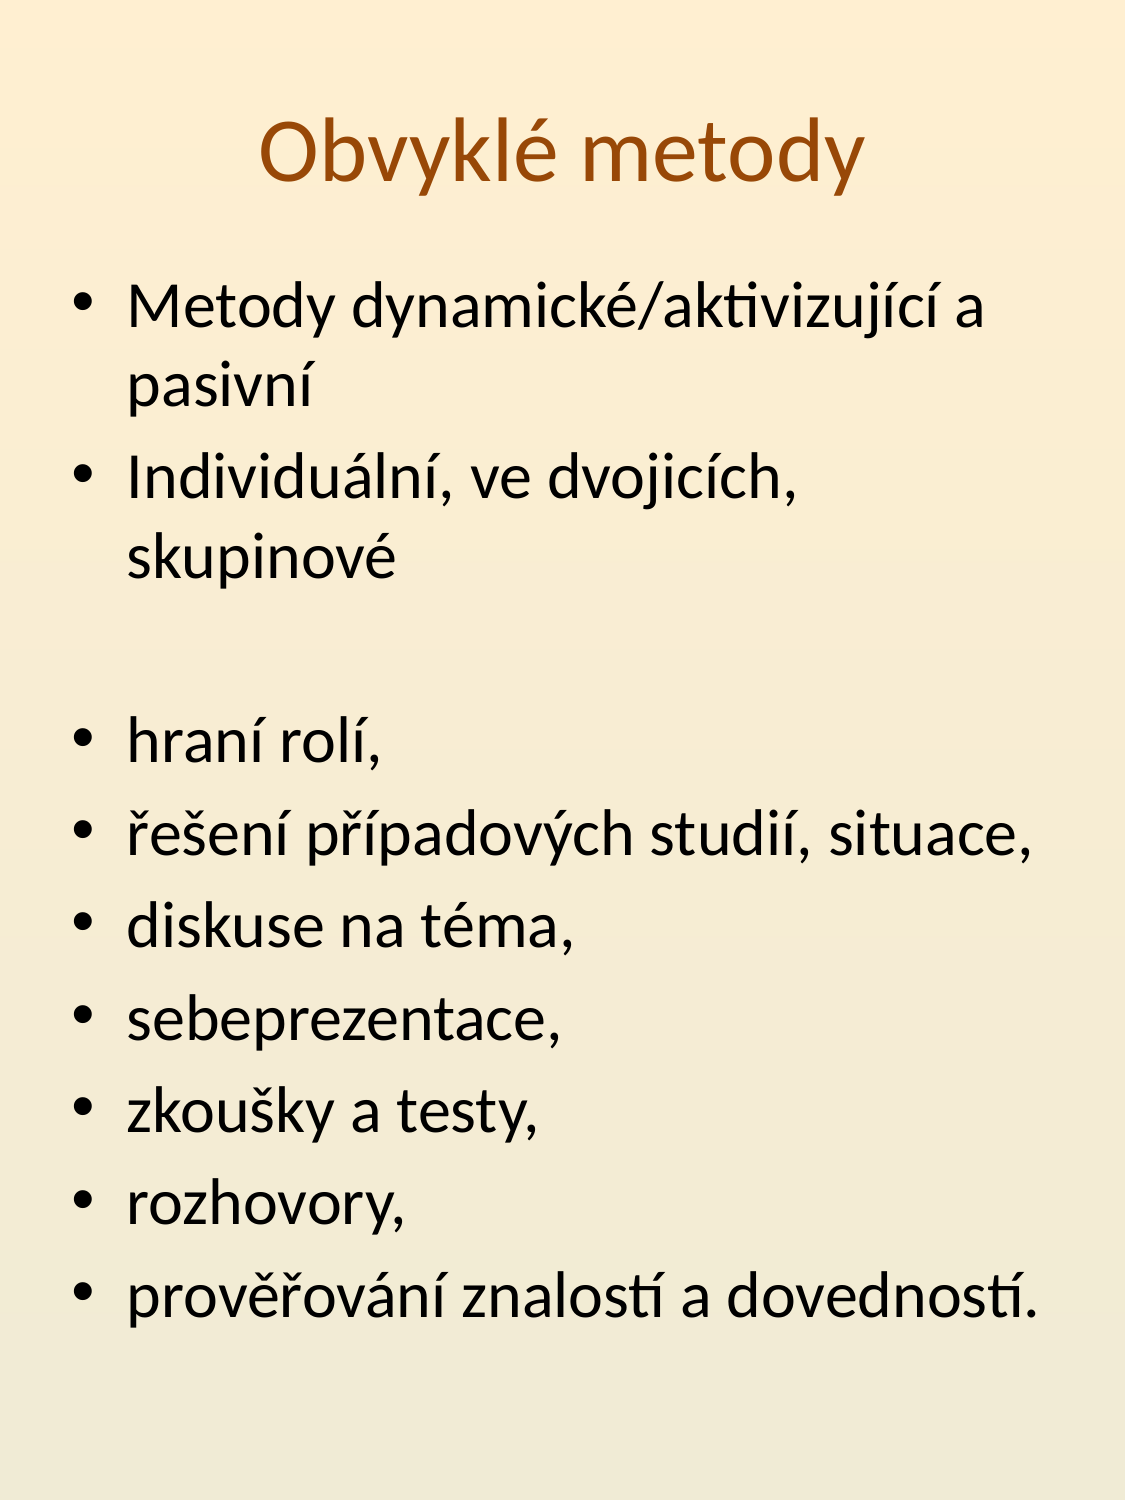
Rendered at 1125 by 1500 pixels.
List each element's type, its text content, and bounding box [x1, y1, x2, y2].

list Metody dynamické/aktivizující a pasivní Individuální, ve dvojicích, skupinové hraní rolí, řešení případových studií, situace, diskuse na téma, sebeprezentace, zkoušky a testy, rozhovory, prověřování znalostí a dovedností. [56, 253, 1069, 1340]
title Obvyklé metody [56, 60, 1069, 231]
